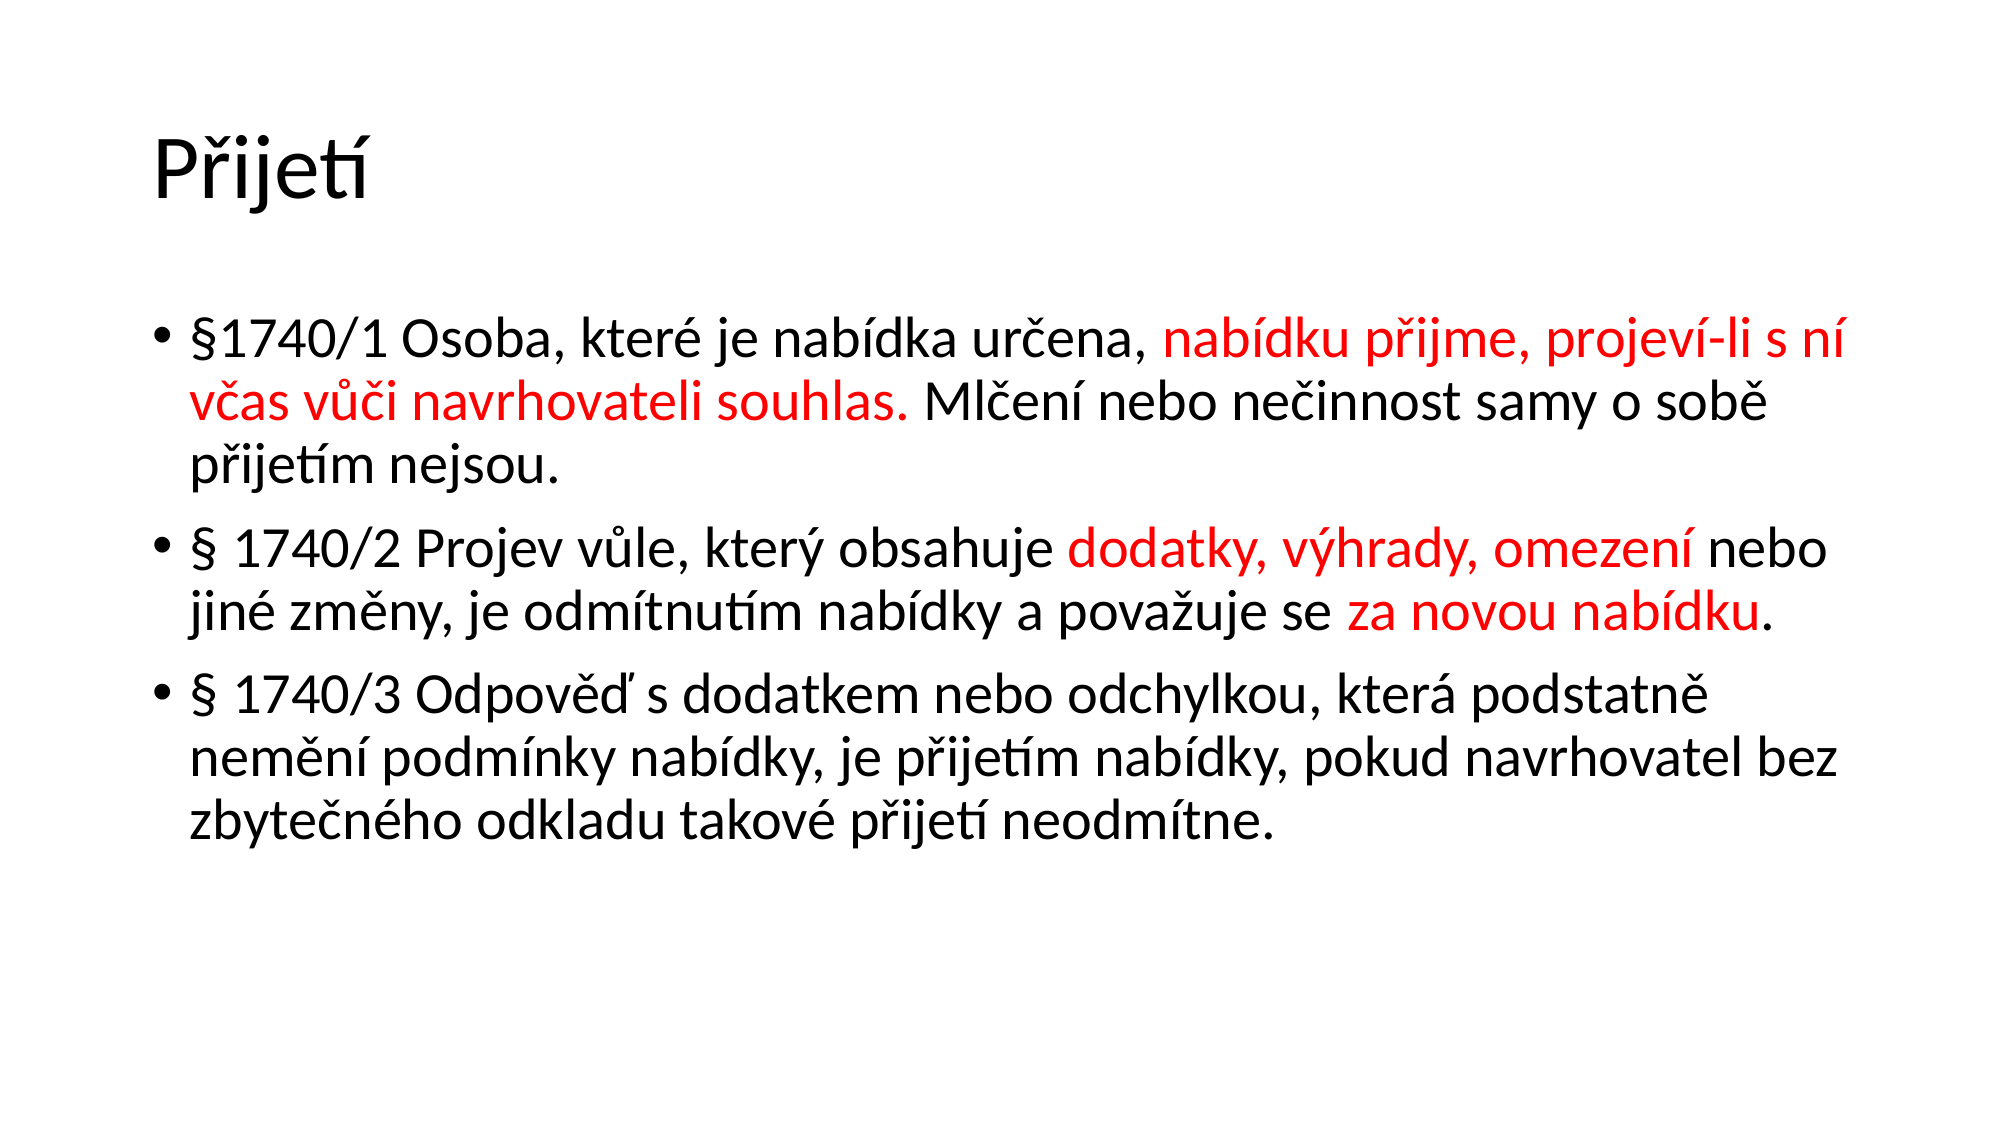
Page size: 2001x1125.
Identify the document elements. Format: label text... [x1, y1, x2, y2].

list §1740/1 Osoba, které je nabídka určena, nabídku přijme, projeví-li s ní včas vůči navrhovateli souhlas. Mlčení nebo nečinnost samy o sobě přijetím nejsou. § 1740/2 Projev vůle, který obsahuje dodatky, výhrady, omezení nebo jiné změny, je odmítnutím nabídky a považuje se za novou nabídku. § 1740/3 Odpověď s dodatkem nebo odchylkou, která podstatně nemění podmínky nabídky, je přijetím nabídky, pokud navrhovatel bez zbytečného odkladu takové přijetí neodmítne. [137, 299, 1863, 1014]
title Přijetí [137, 59, 1863, 278]
